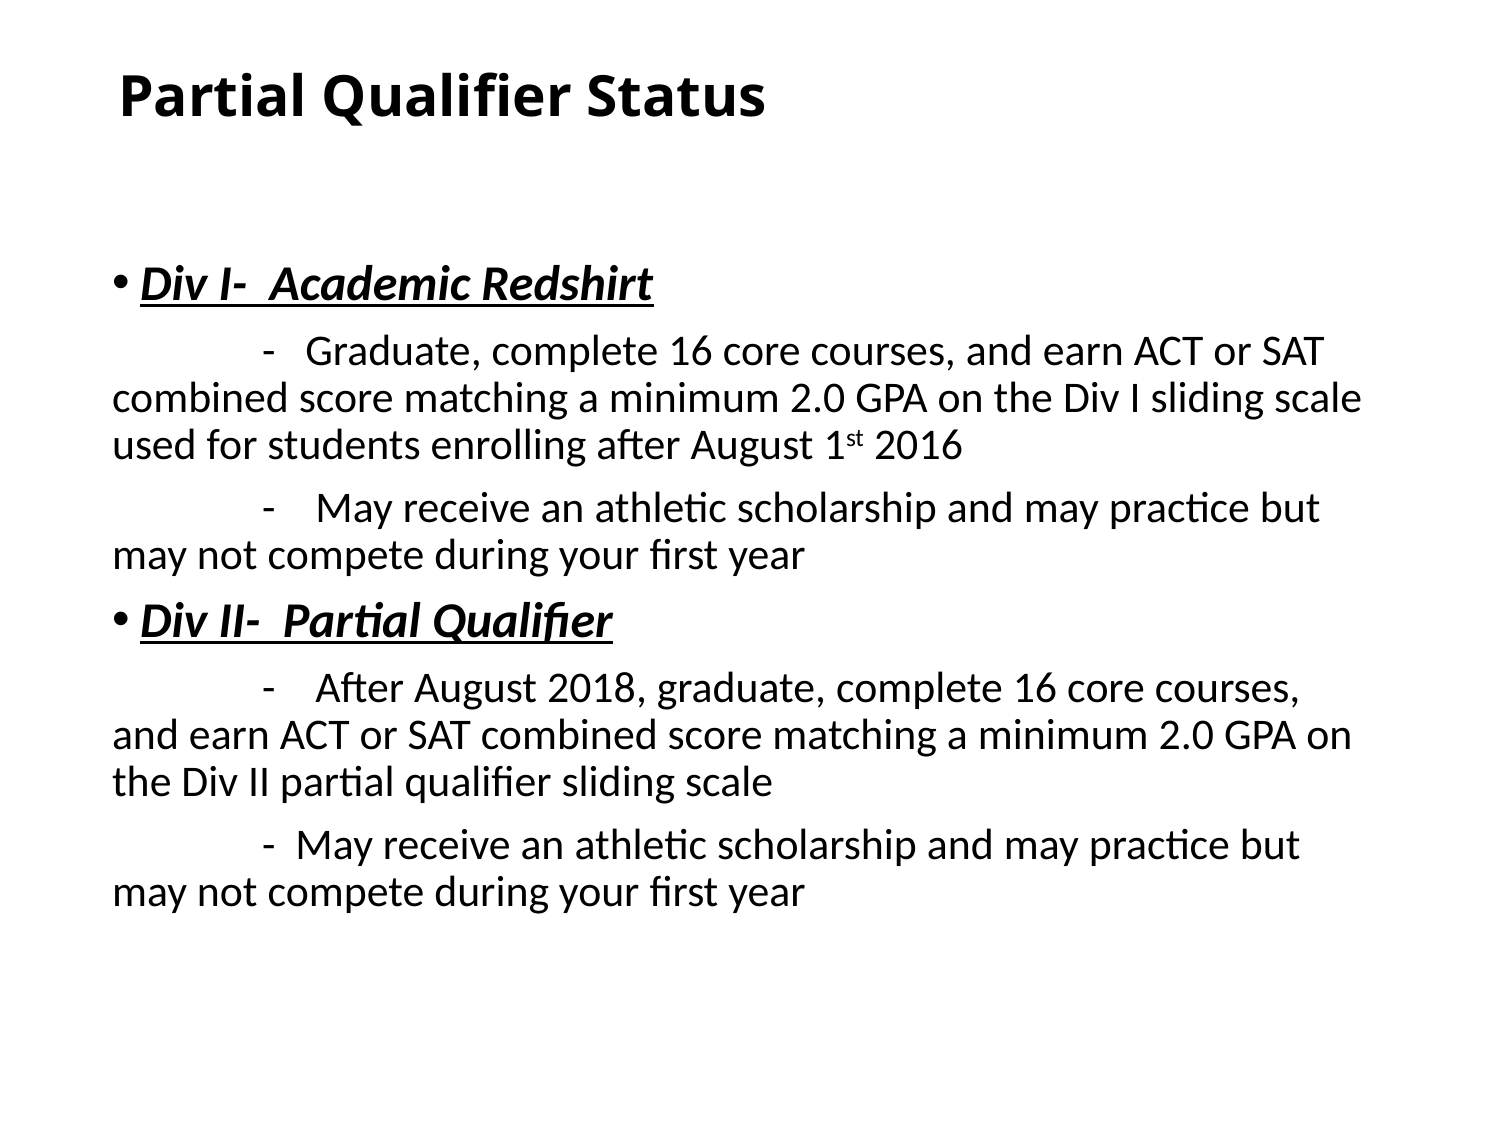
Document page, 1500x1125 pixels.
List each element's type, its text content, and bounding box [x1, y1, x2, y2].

list Div I- Academic Redshirt - Graduate, complete 16 core courses, and earn ACT or SAT combined score matching a minimum 2.0 GPA on the Div I sliding scale used for students enrolling after August 1st 2016 - May receive an athletic scholarship and may practice but may not compete during your first year Div II- Partial Qualifier - After August 2018, graduate, complete 16 core courses, and earn ACT or SAT combined score matching a minimum 2.0 GPA on the Div II partial qualifier sliding scale - May receive an athletic scholarship and may practice but may not compete during your first year [97, 249, 1391, 964]
title Partial Qualifier Status [103, 59, 1397, 188]
